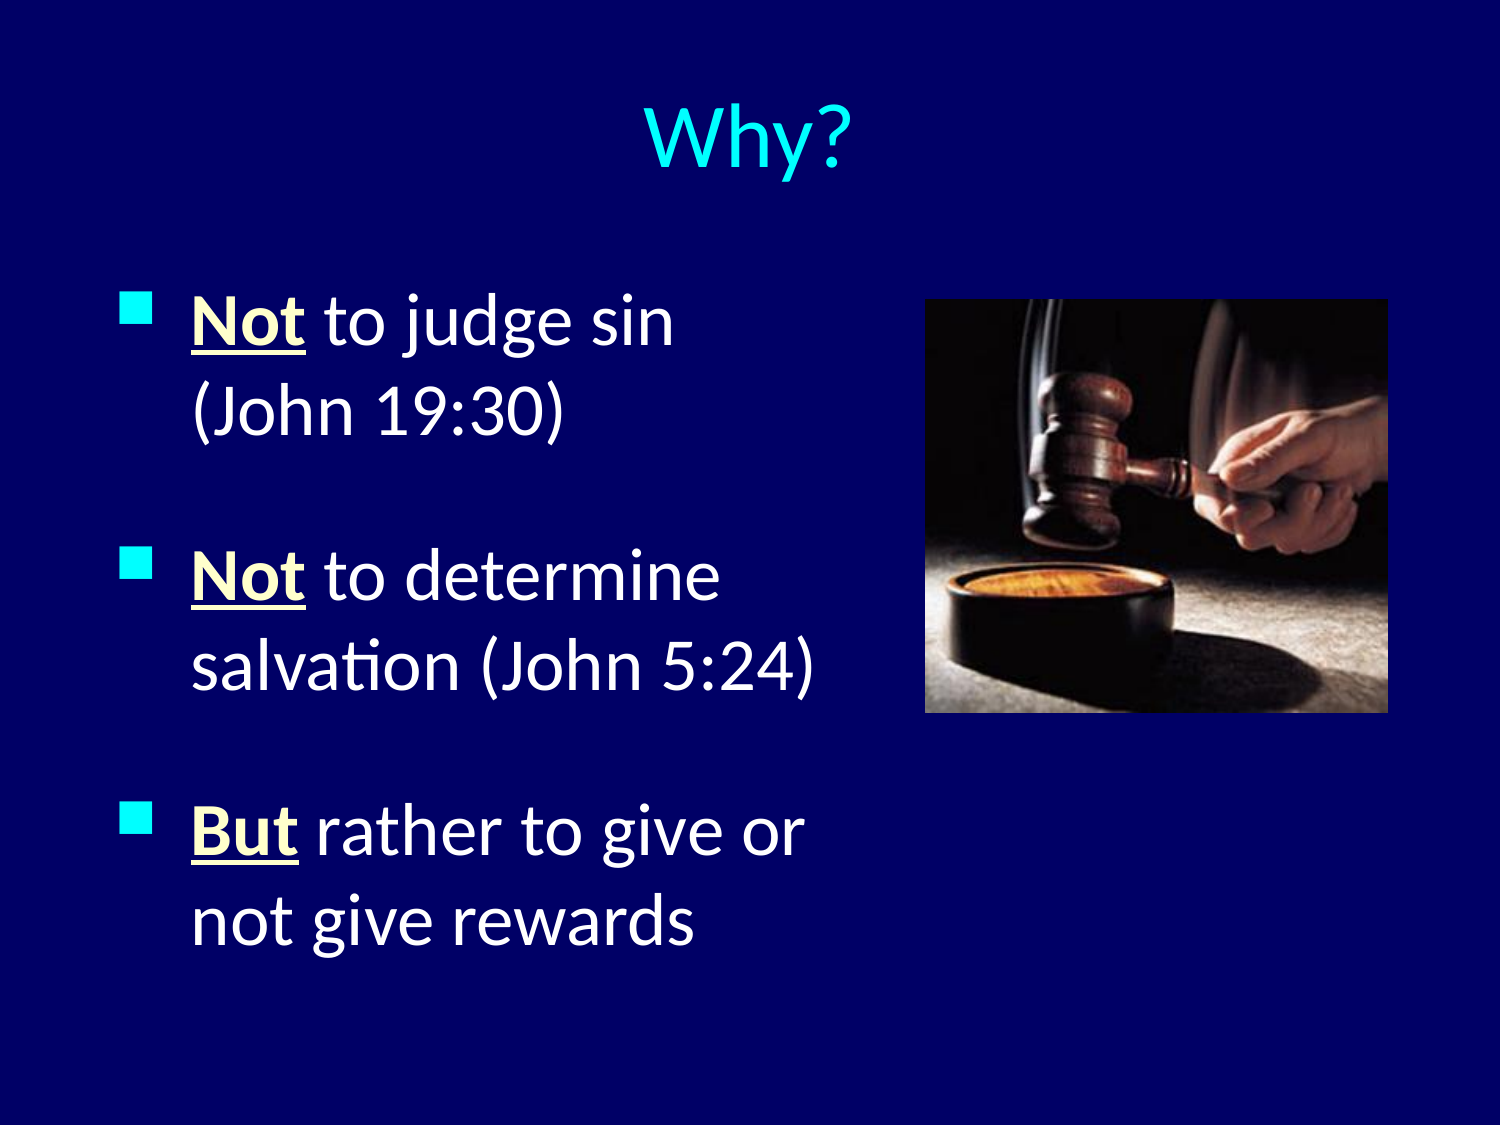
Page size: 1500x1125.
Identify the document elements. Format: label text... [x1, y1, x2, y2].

picture [925, 299, 1388, 713]
title Why? [531, 37, 969, 225]
list Not to judge sin (John 19:30) Not to determine salvation (John 5:24) But rather to give or not give rewards [99, 262, 838, 995]
